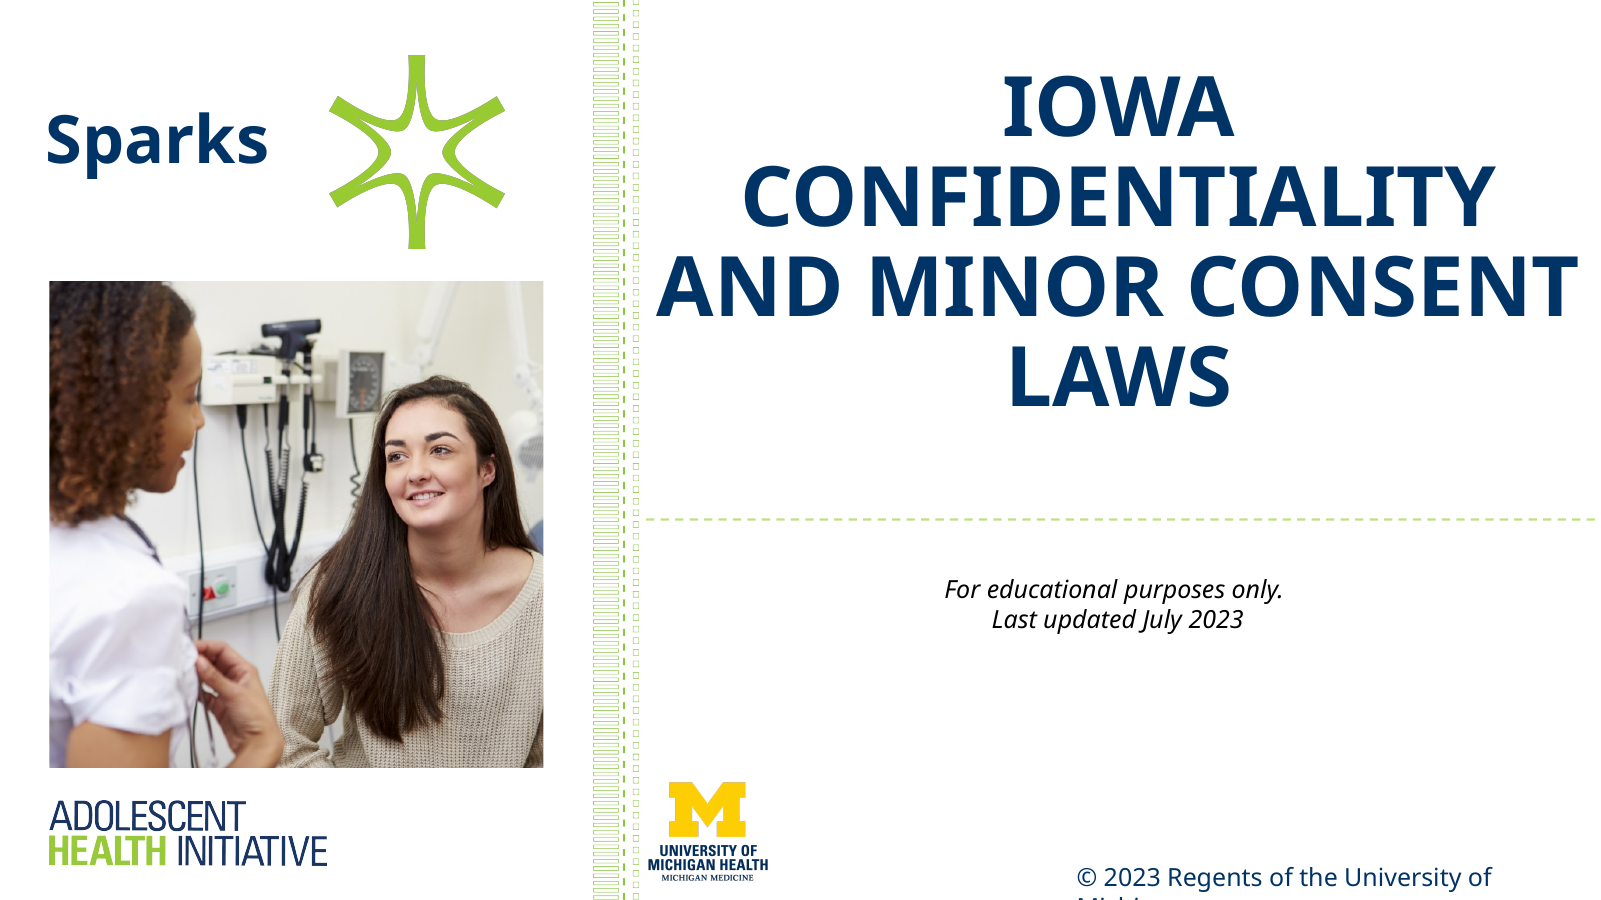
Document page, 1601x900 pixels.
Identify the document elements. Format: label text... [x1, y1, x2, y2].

picture [594, 0, 639, 899]
text_box For educational purposes only. Last updated July 2023 [825, 566, 1411, 642]
title Iowa Confidentiality and Minor Consent Laws [637, 0, 1601, 488]
picture [49, 281, 544, 768]
picture [648, 782, 768, 881]
picture [49, 800, 327, 866]
picture [329, 55, 505, 249]
